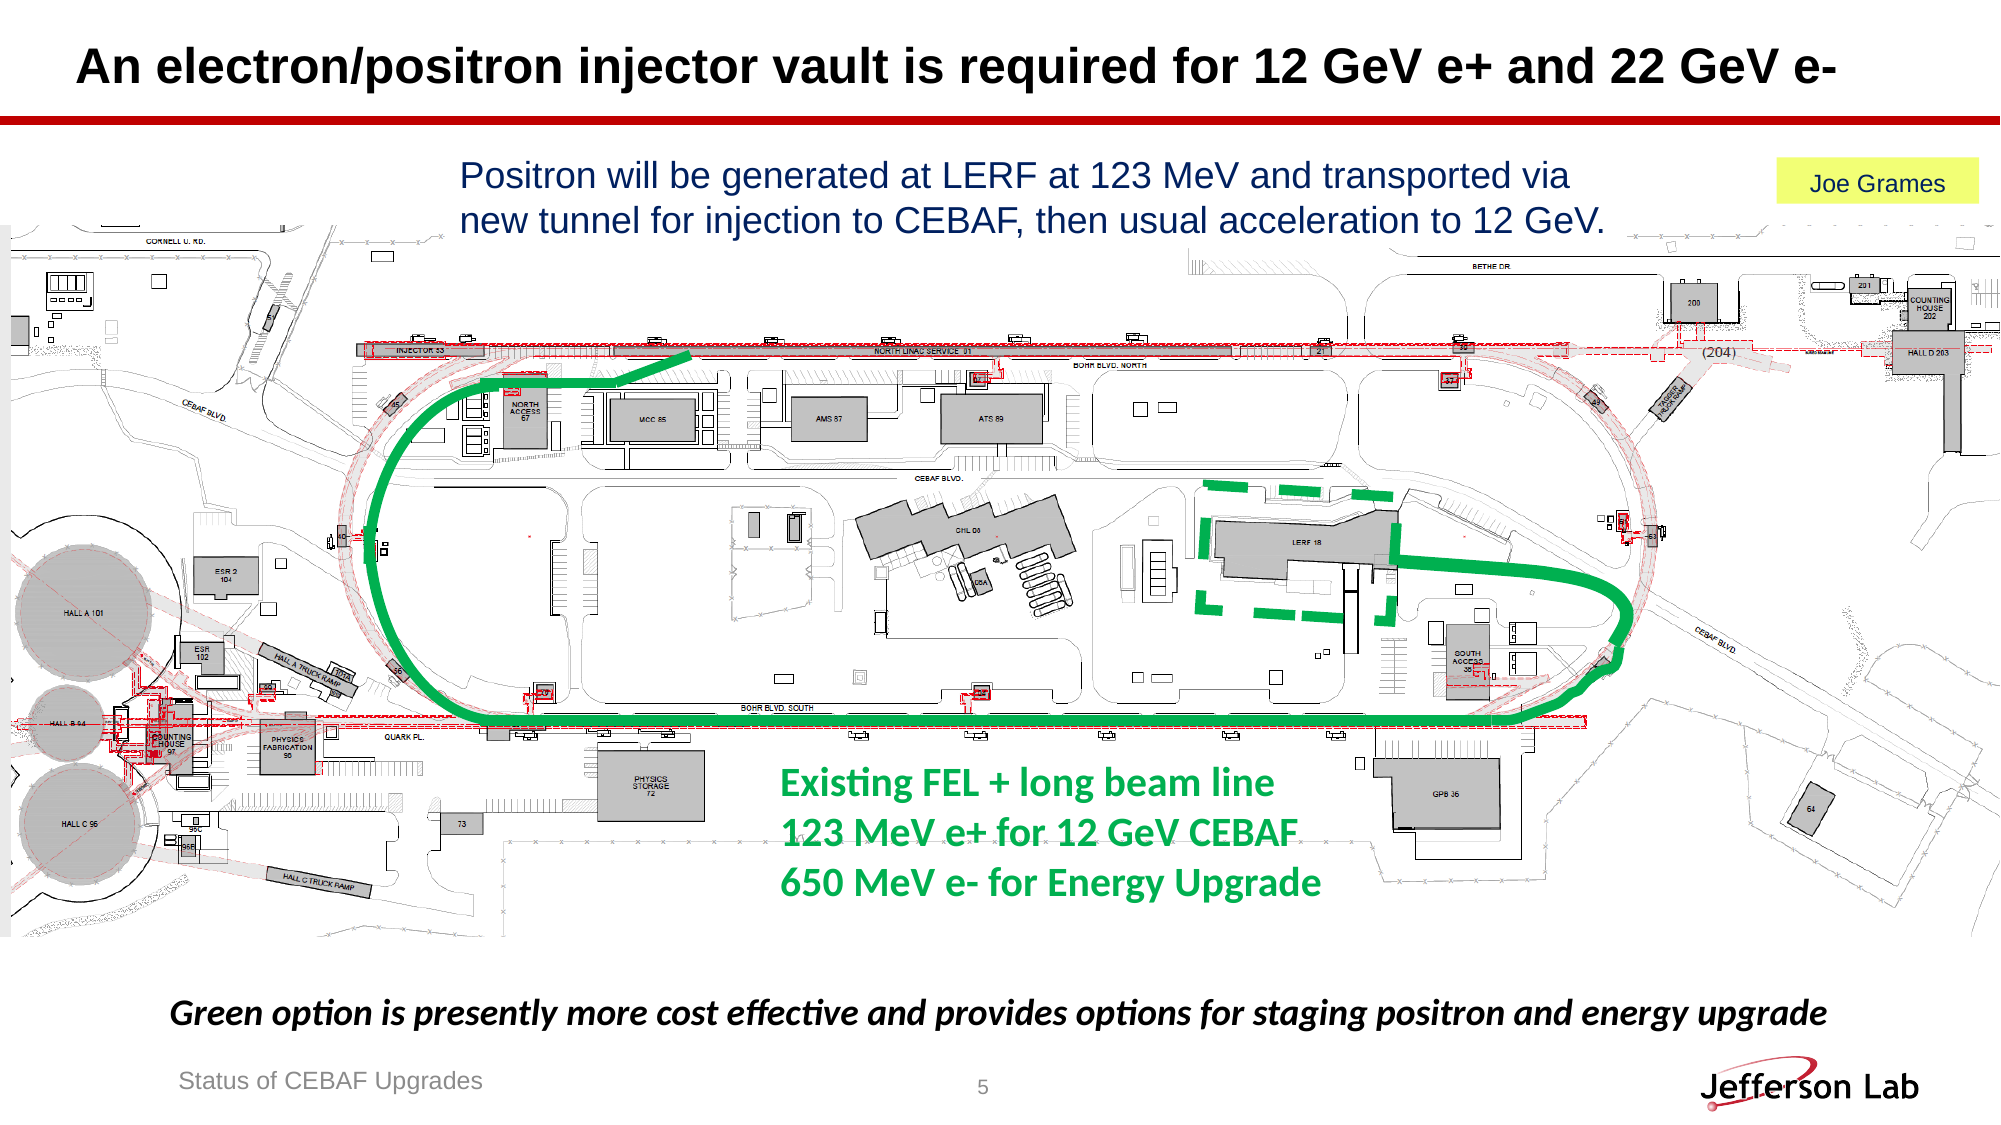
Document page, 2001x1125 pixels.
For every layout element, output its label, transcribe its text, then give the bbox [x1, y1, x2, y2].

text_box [615, 354, 691, 383]
picture [1698, 1047, 1933, 1124]
text_box Green option is presently more cost effective and provides options for staging positron and energy upgrade [154, 980, 1845, 1040]
picture [0, 225, 2000, 937]
title An electron/positron injector vault is required for 12 GeV e+ and 22 GeV e- [60, 27, 1912, 108]
slide_number 5 [924, 1060, 1042, 1111]
text_box Joe Grames [1776, 157, 1980, 204]
footer Status of CEBAF Upgrades [163, 1060, 646, 1099]
text_box Positron will be generated at LERF at 123 MeV and transported via new tunnel for injection to CEBAF, then usual acceleration to 12 GeV. [444, 143, 1627, 225]
